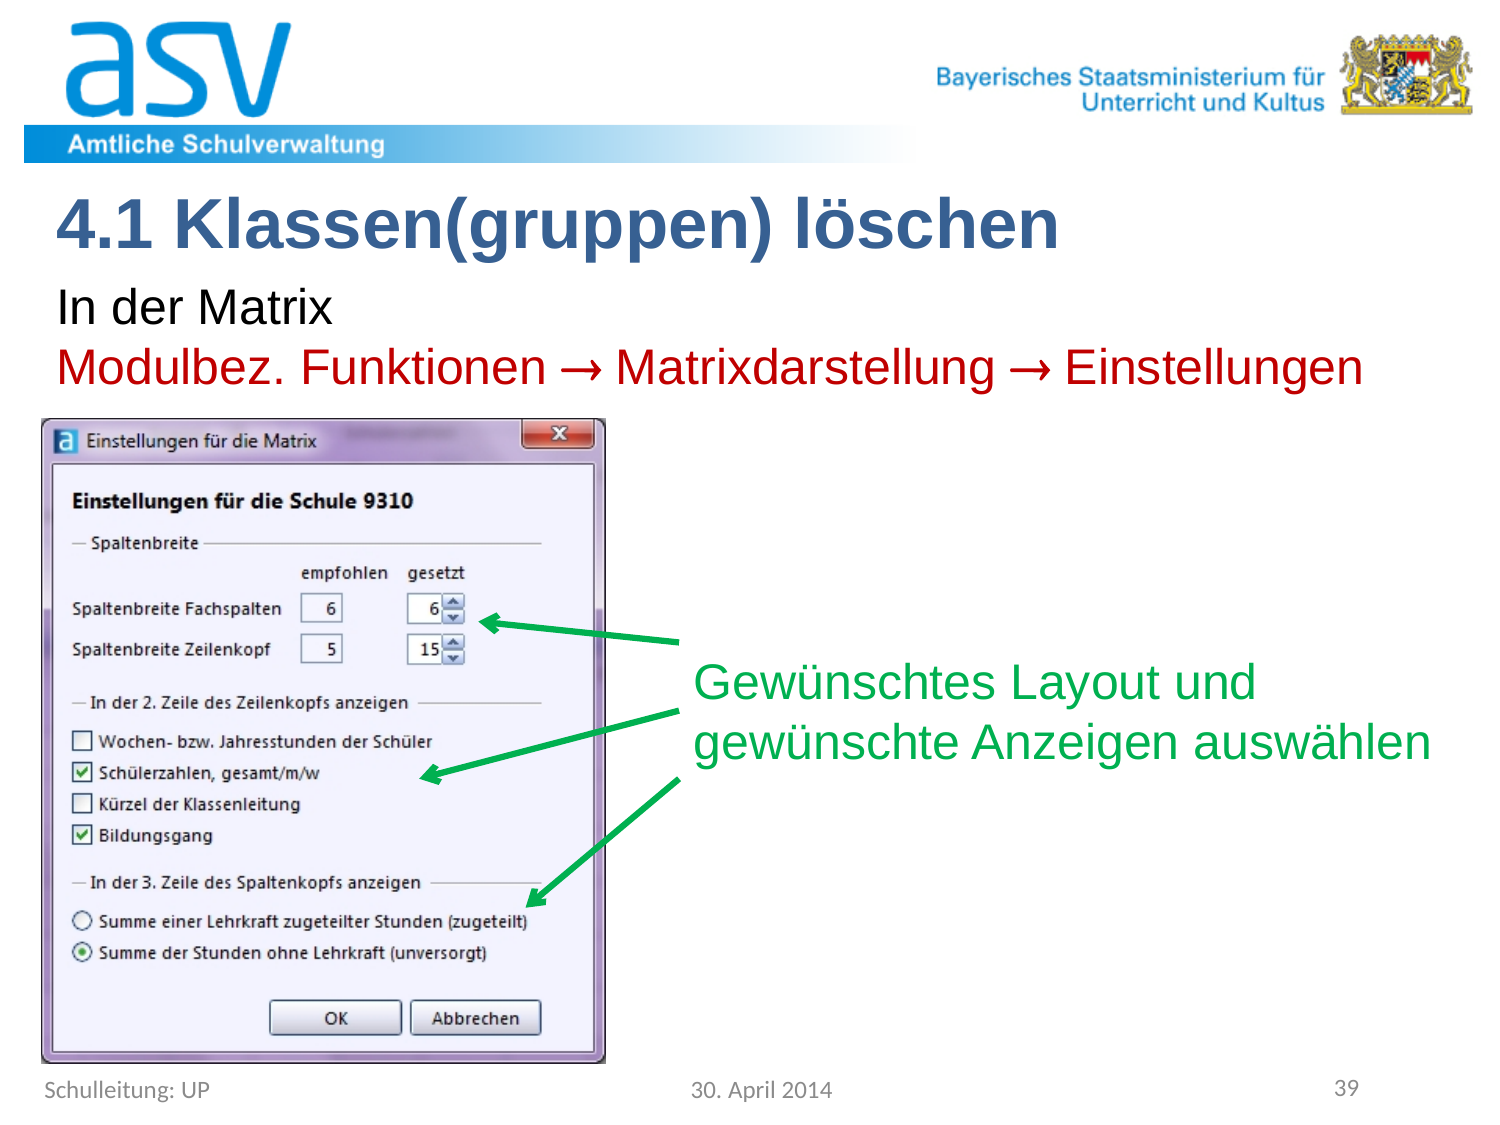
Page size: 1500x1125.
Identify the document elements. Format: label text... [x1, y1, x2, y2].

text_box In der Matrix Modulbez. Funktionen  Matrixdarstellung  Einstellungen [41, 267, 1447, 402]
picture [24, 11, 1490, 163]
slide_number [454, 1070, 1069, 1106]
slide_number 39 [1210, 1070, 1375, 1103]
picture [24, 127, 30, 163]
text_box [418, 621, 1471, 909]
text_box 4.1 Klassen(gruppen) löschen [41, 160, 1483, 279]
footer Schulleitung: UP [29, 1070, 408, 1107]
picture [41, 418, 606, 1064]
